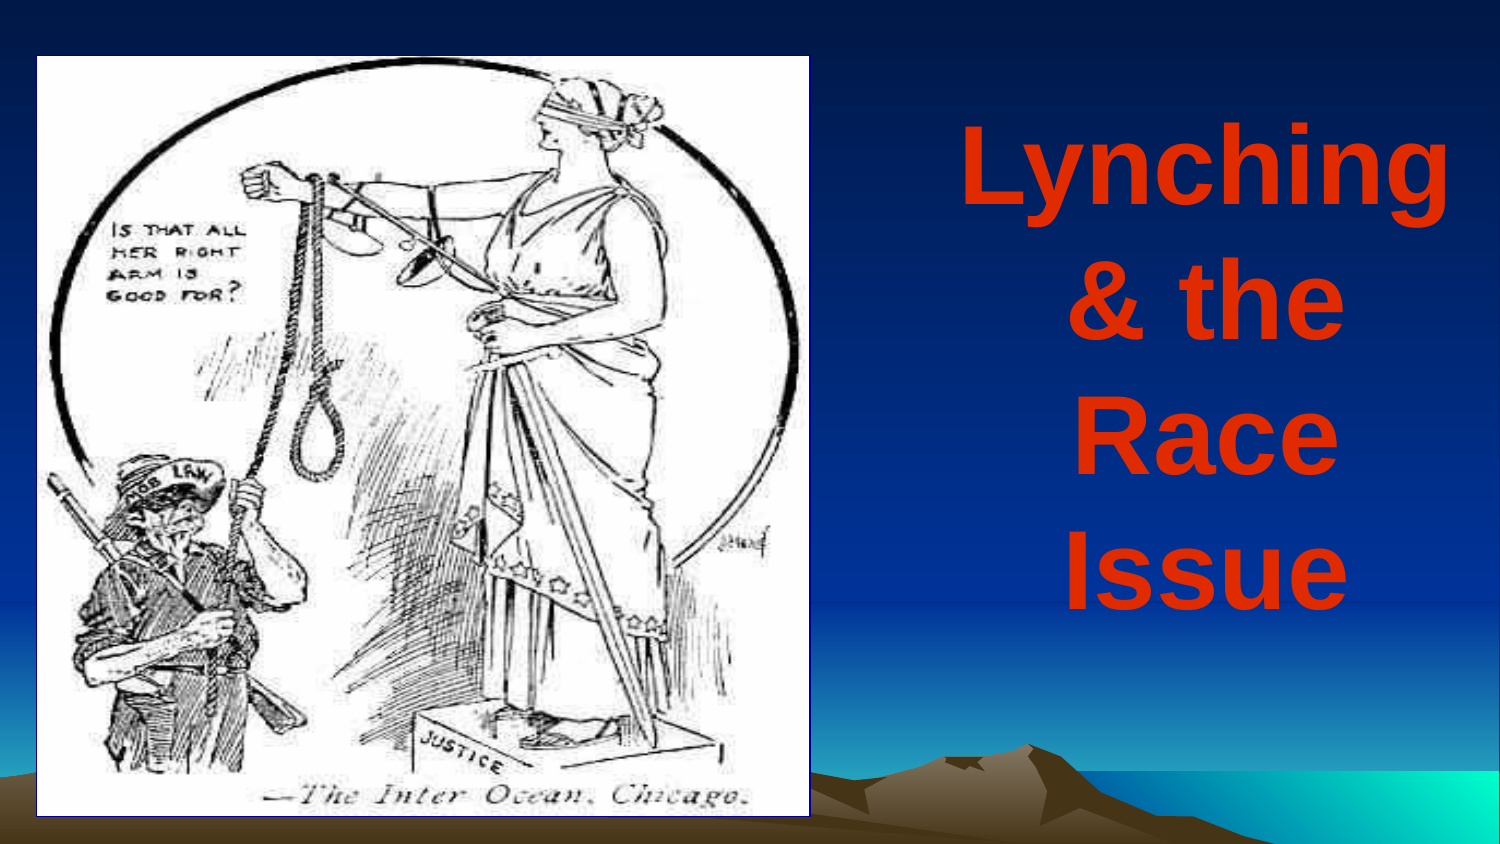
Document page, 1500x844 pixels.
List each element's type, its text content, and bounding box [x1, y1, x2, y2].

picture [37, 56, 810, 816]
text_box Lynching & the Race Issue [912, 84, 1500, 501]
